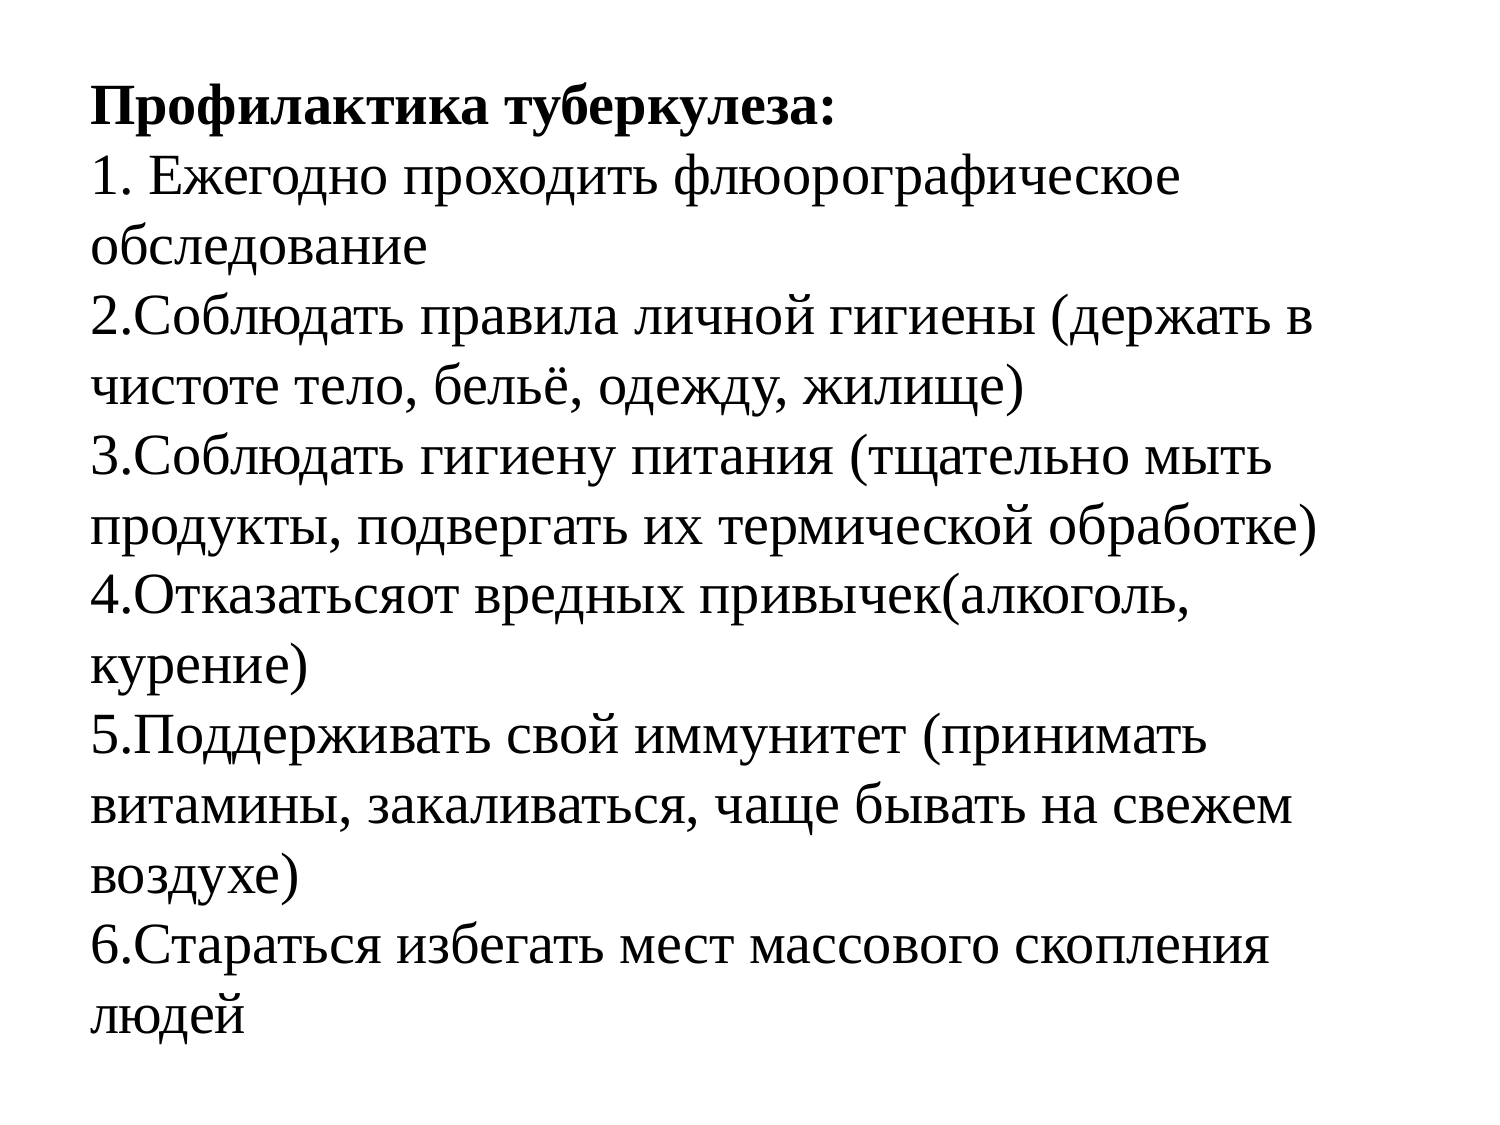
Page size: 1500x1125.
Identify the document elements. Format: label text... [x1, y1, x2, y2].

title Профилактика туберкулеза: 1. Ежегодно проходить флюорографическое обследование 2.Соблюдать правила личной гигиены (держать в чистоте тело, бельё, одежду, жилище) 3.Соблюдать гигиену питания (тщательно мыть продукты, подвергать их термической обработке) 4.Отказатьсяот вредных привычек(алкоголь, курение) 5.Поддерживать свой иммунитет (принимать витамины, закаливаться, чаще бывать на свежем воздухе) 6.Стараться избегать мест массового скопления людей [75, 45, 1425, 1067]
